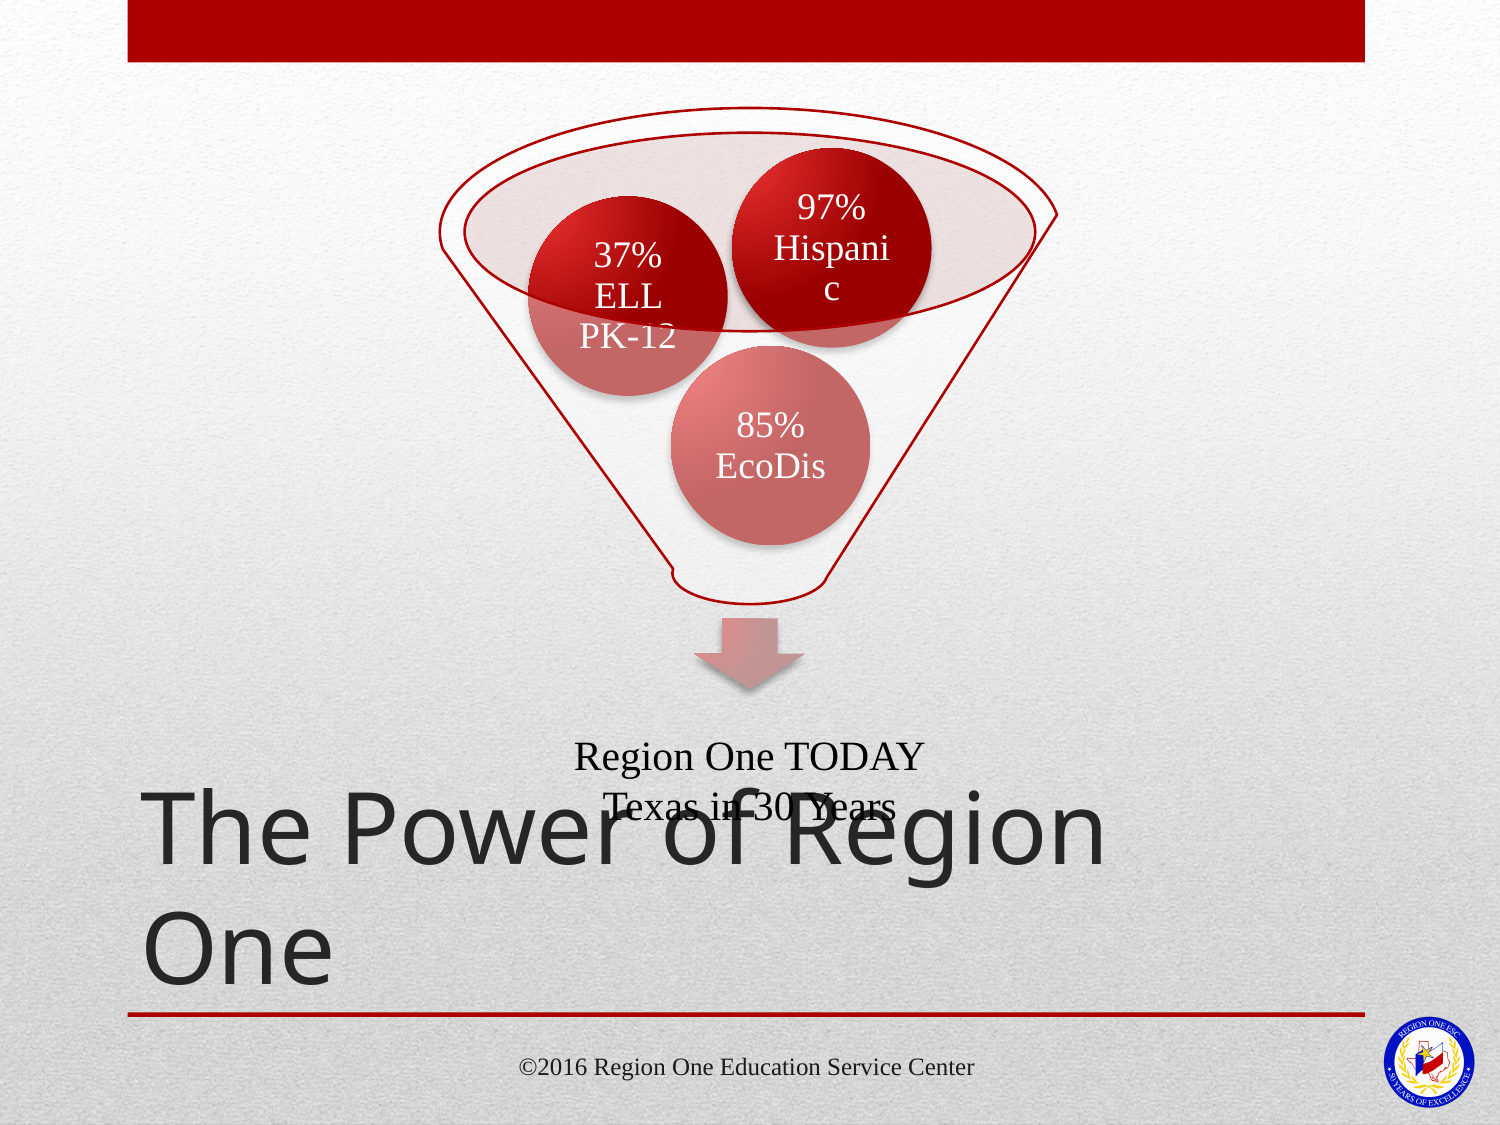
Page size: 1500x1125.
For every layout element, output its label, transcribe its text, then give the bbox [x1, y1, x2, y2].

title The Power of Region One [125, 750, 1238, 1013]
picture [1382, 1015, 1476, 1108]
footer ©2016 Region One Education Service Center [131, 1035, 1363, 1096]
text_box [227, 115, 1273, 826]
